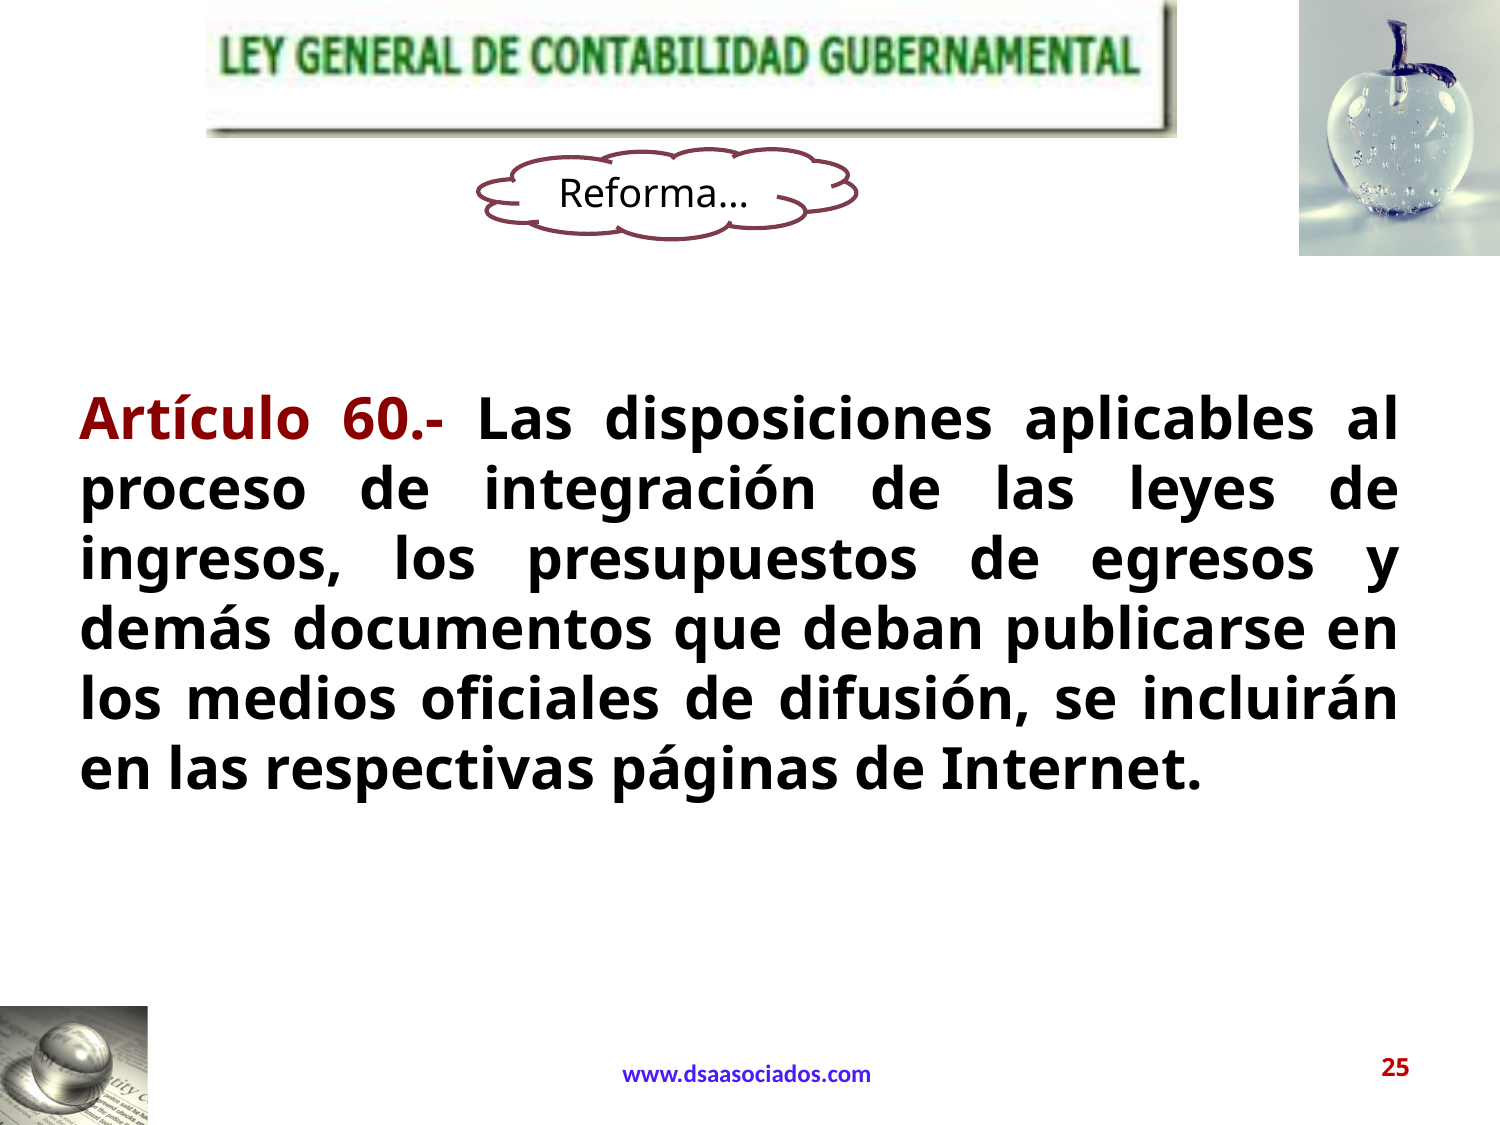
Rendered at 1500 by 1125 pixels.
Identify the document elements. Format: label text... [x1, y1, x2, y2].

picture [0, 1006, 148, 1125]
text_box Reforma… [475, 147, 859, 242]
picture [206, 0, 1178, 138]
text_box Artículo 60.- Las disposiciones aplicables al proceso de integración de las leyes de ingresos, los presupuestos de egresos y demás documentos que deban publicarse en los medios oficiales de difusión, se incluirán en las respectivas páginas de Internet. [64, 373, 1415, 846]
slide_number 25 [1340, 1042, 1425, 1094]
text_box www.dsaasociados.com [512, 1042, 988, 1103]
picture [1298, 0, 1500, 256]
